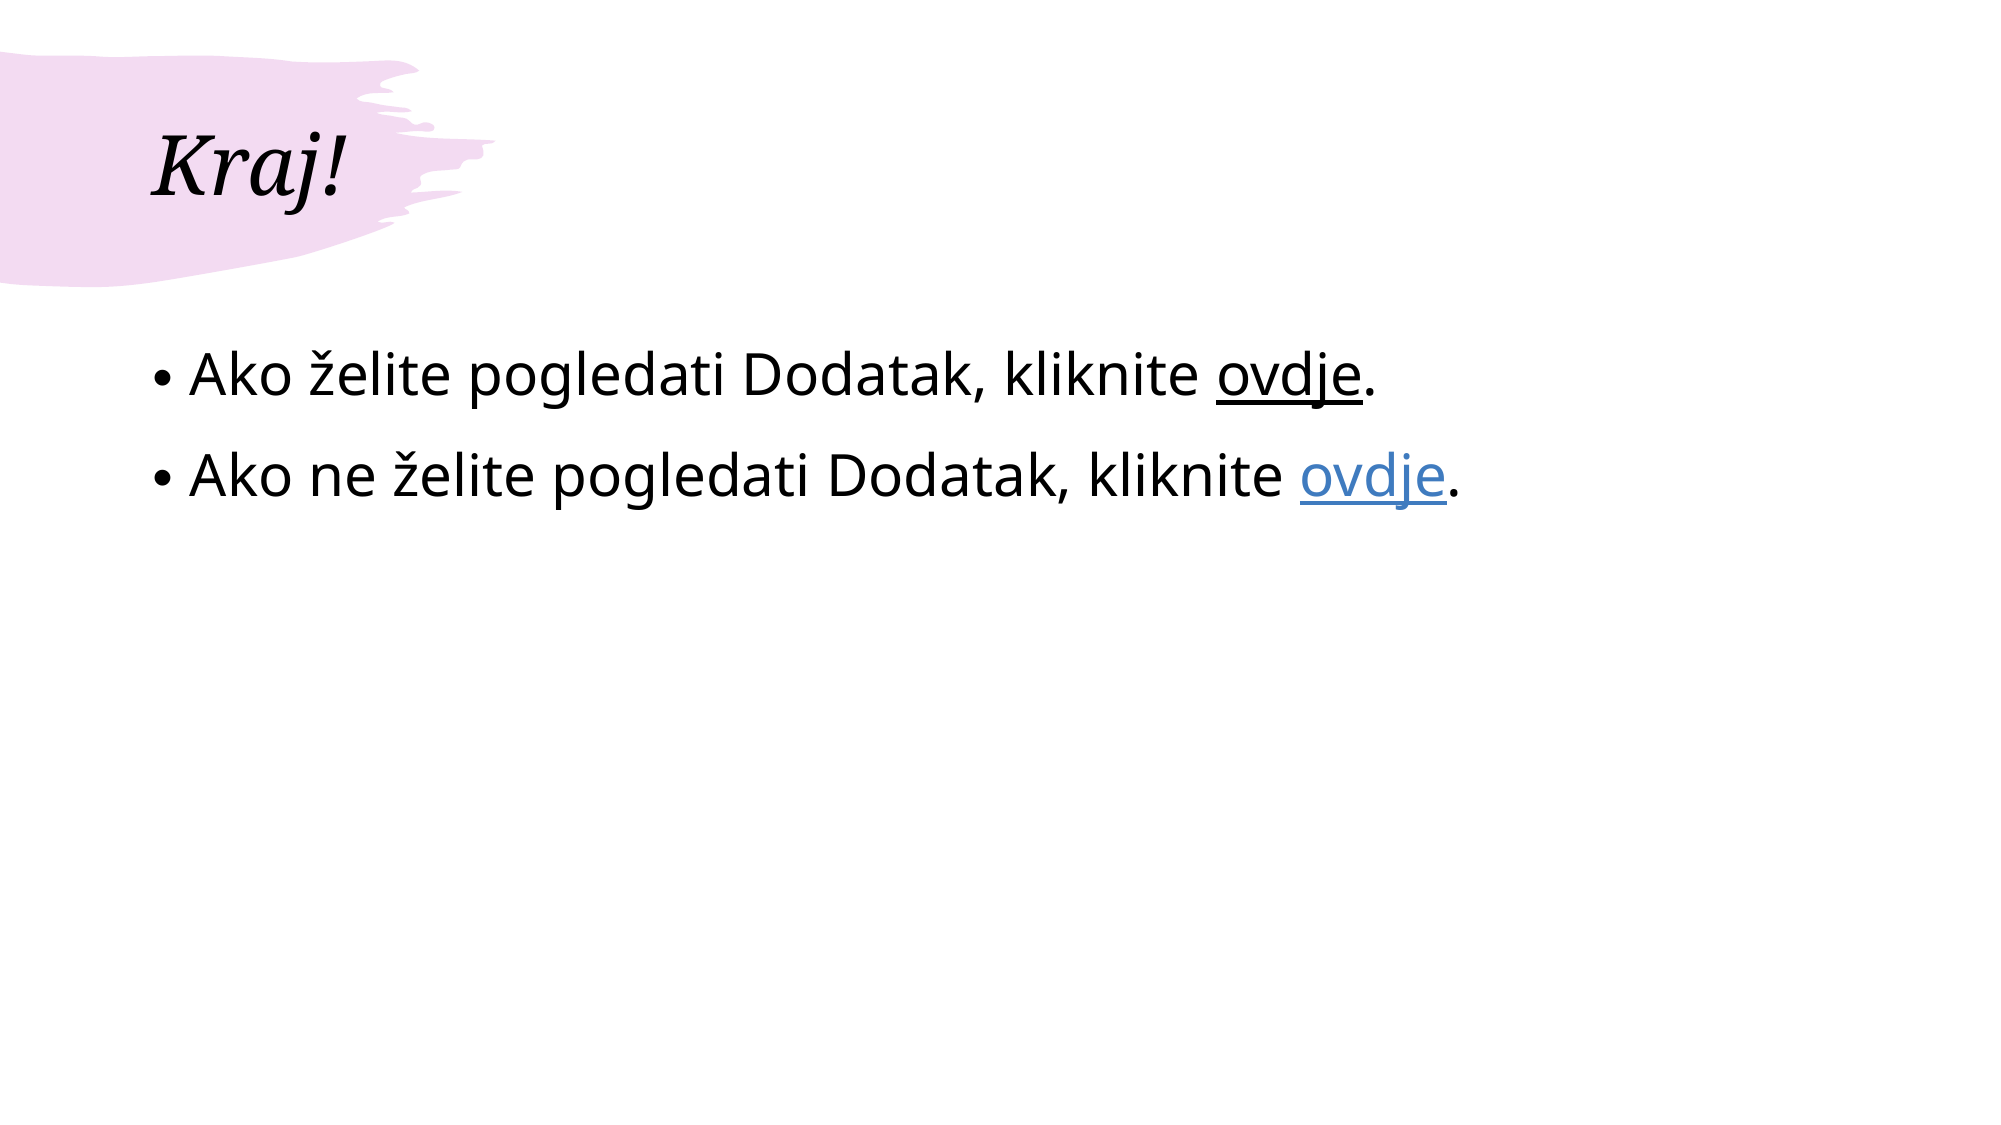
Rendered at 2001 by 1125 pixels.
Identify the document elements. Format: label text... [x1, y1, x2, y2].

list Ako želite pogledati Dodatak, kliknite ovdje. Ako ne želite pogledati Dodatak, kliknite ovdje. [137, 329, 1863, 1013]
title Kraj! [137, 59, 1863, 278]
